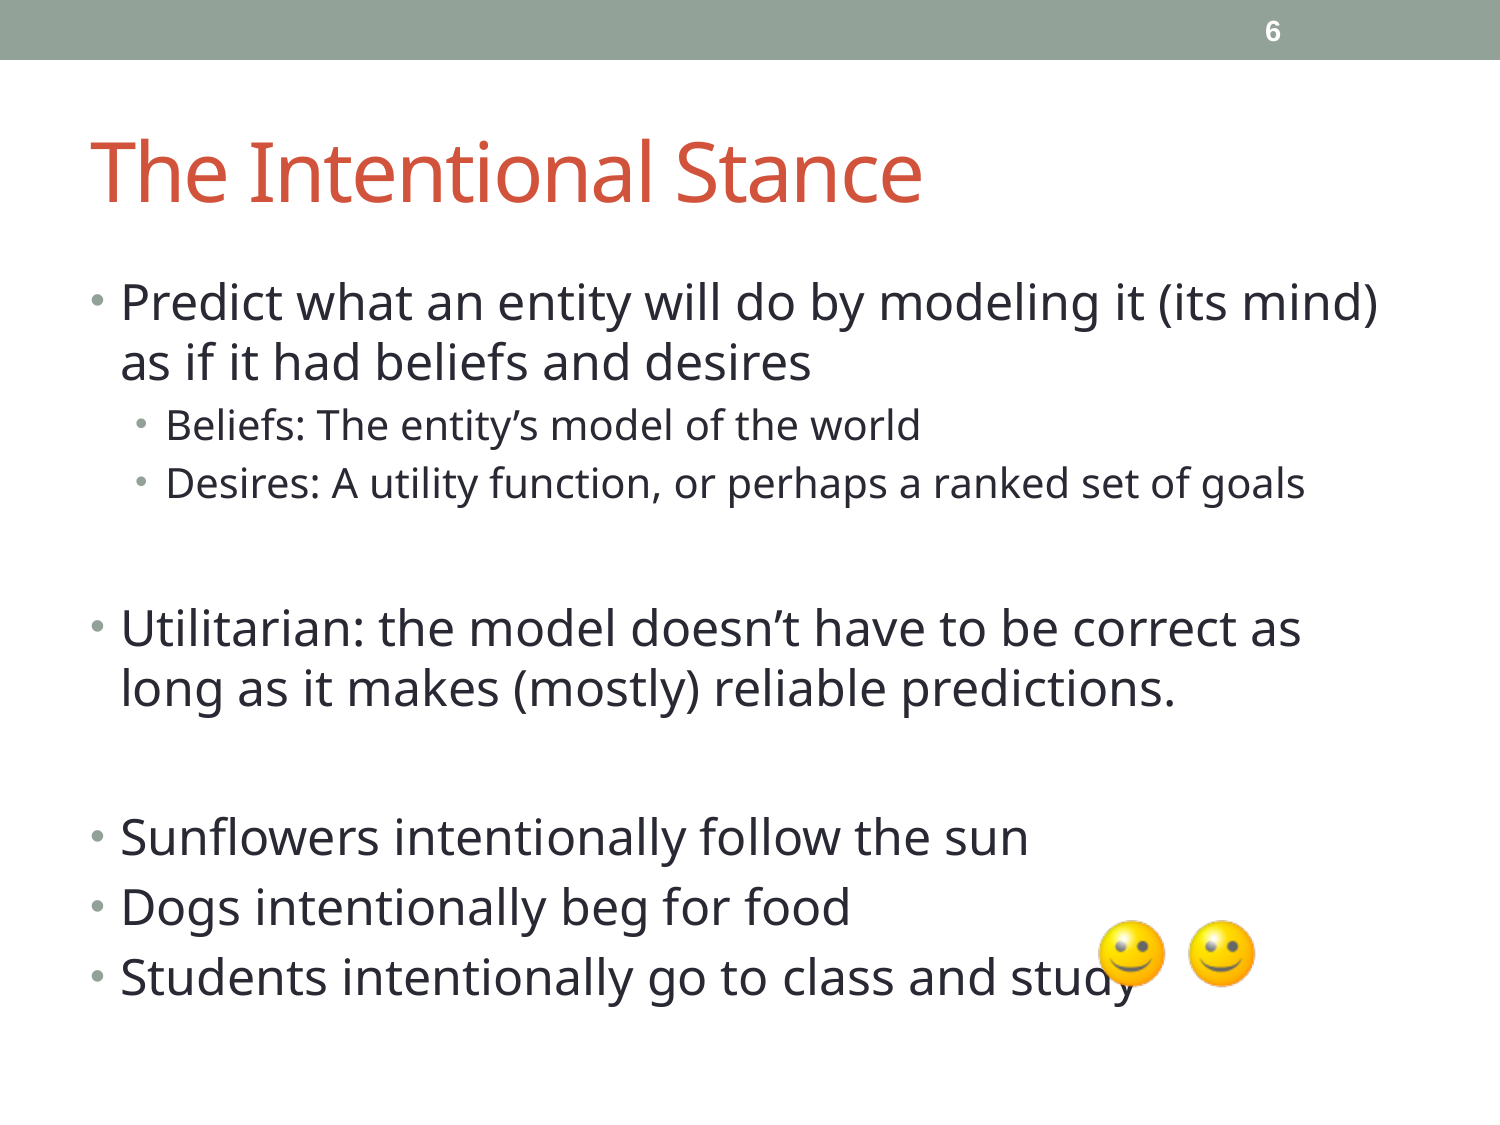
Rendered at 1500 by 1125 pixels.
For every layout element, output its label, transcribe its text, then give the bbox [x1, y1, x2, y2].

title The Intentional Stance [75, 87, 1425, 250]
picture [1184, 915, 1261, 992]
slide_number 6 [1250, 3, 1425, 57]
picture [1094, 915, 1171, 992]
list Predict what an entity will do by modeling it (its mind) as if it had beliefs and desires Beliefs: The entity’s model of the world Desires: A utility function, or perhaps a ranked set of goals Utilitarian: the model doesn’t have to be correct as long as it makes (mostly) reliable predictions. Sunflowers intentionally follow the sun Dogs intentionally beg for food Students intentionally go to class and study [75, 262, 1425, 1063]
